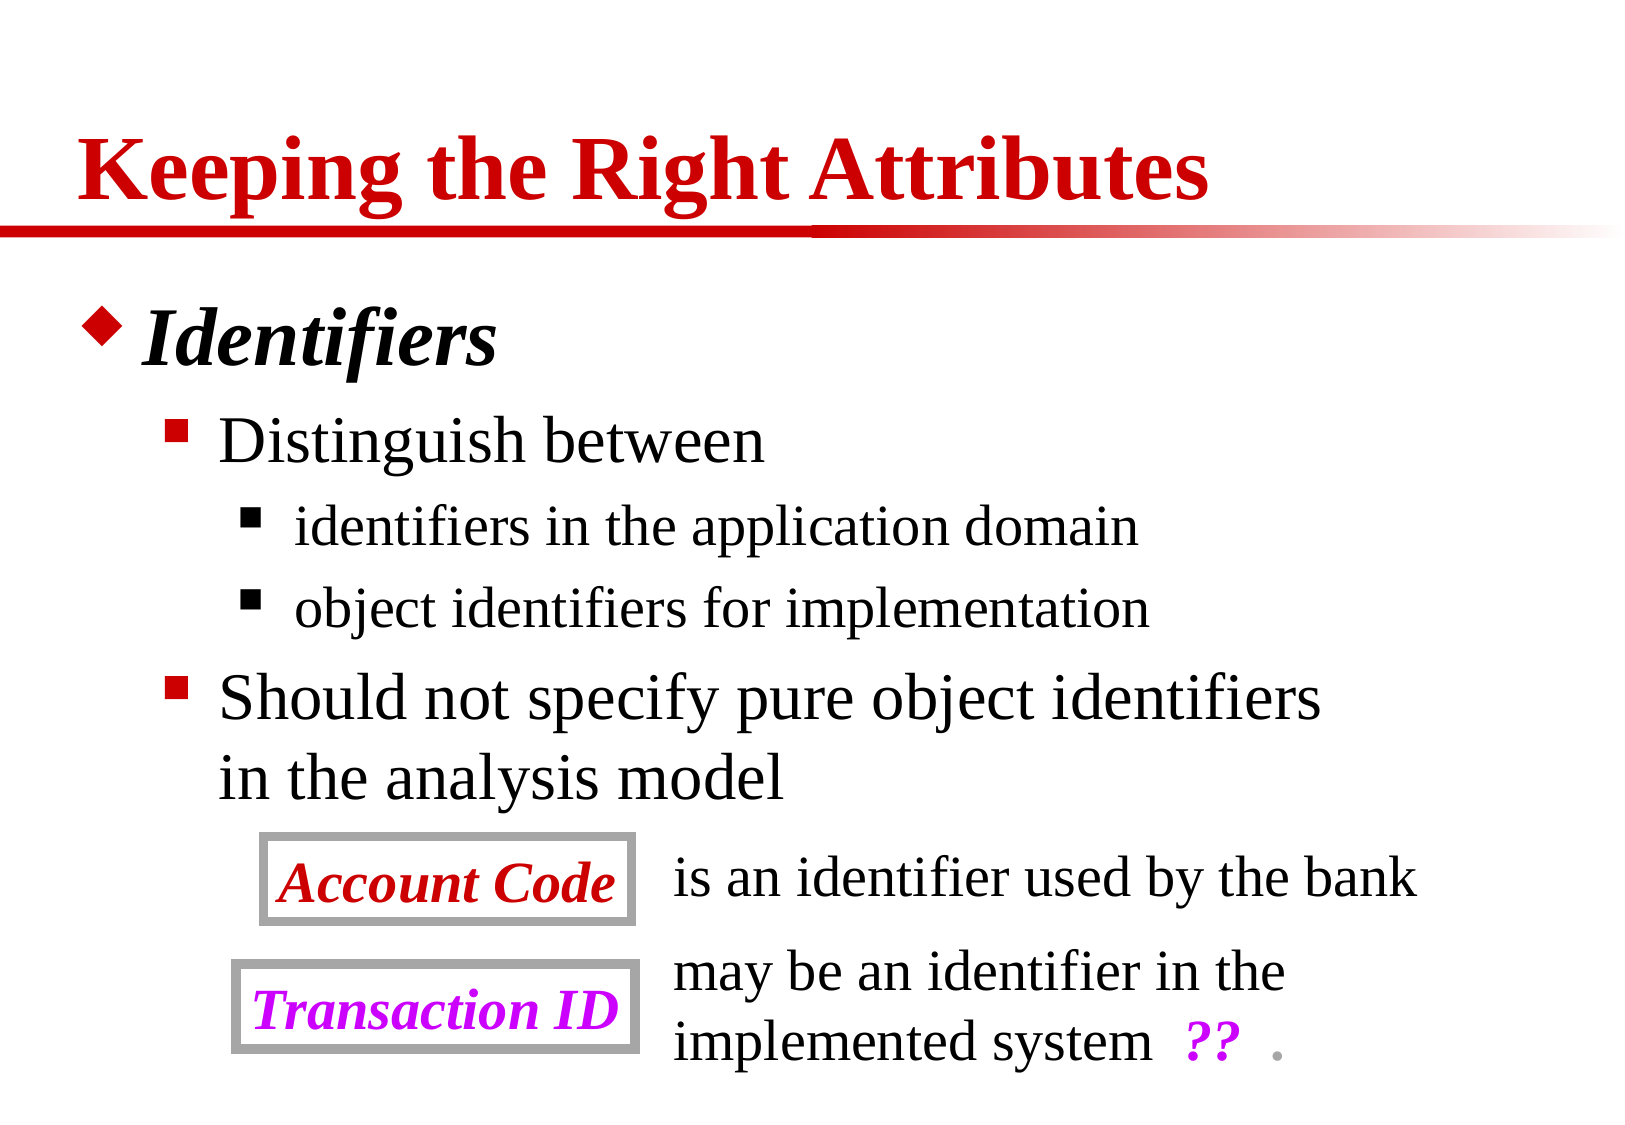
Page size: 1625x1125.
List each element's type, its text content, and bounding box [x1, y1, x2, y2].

text_box is an identifier used by the bank [639, 830, 1515, 917]
text_box may be an identifier in the implemented system ?? . [639, 924, 1525, 1038]
title Keeping the Right Attributes [62, 43, 1563, 226]
text_box Account Code [263, 836, 632, 922]
list Identifiers Distinguish between identifiers in the application domain object identifiers for implementation Should not specify pure object identifiers in the analysis model [62, 274, 1353, 837]
text_box Transaction ID [235, 964, 635, 1049]
